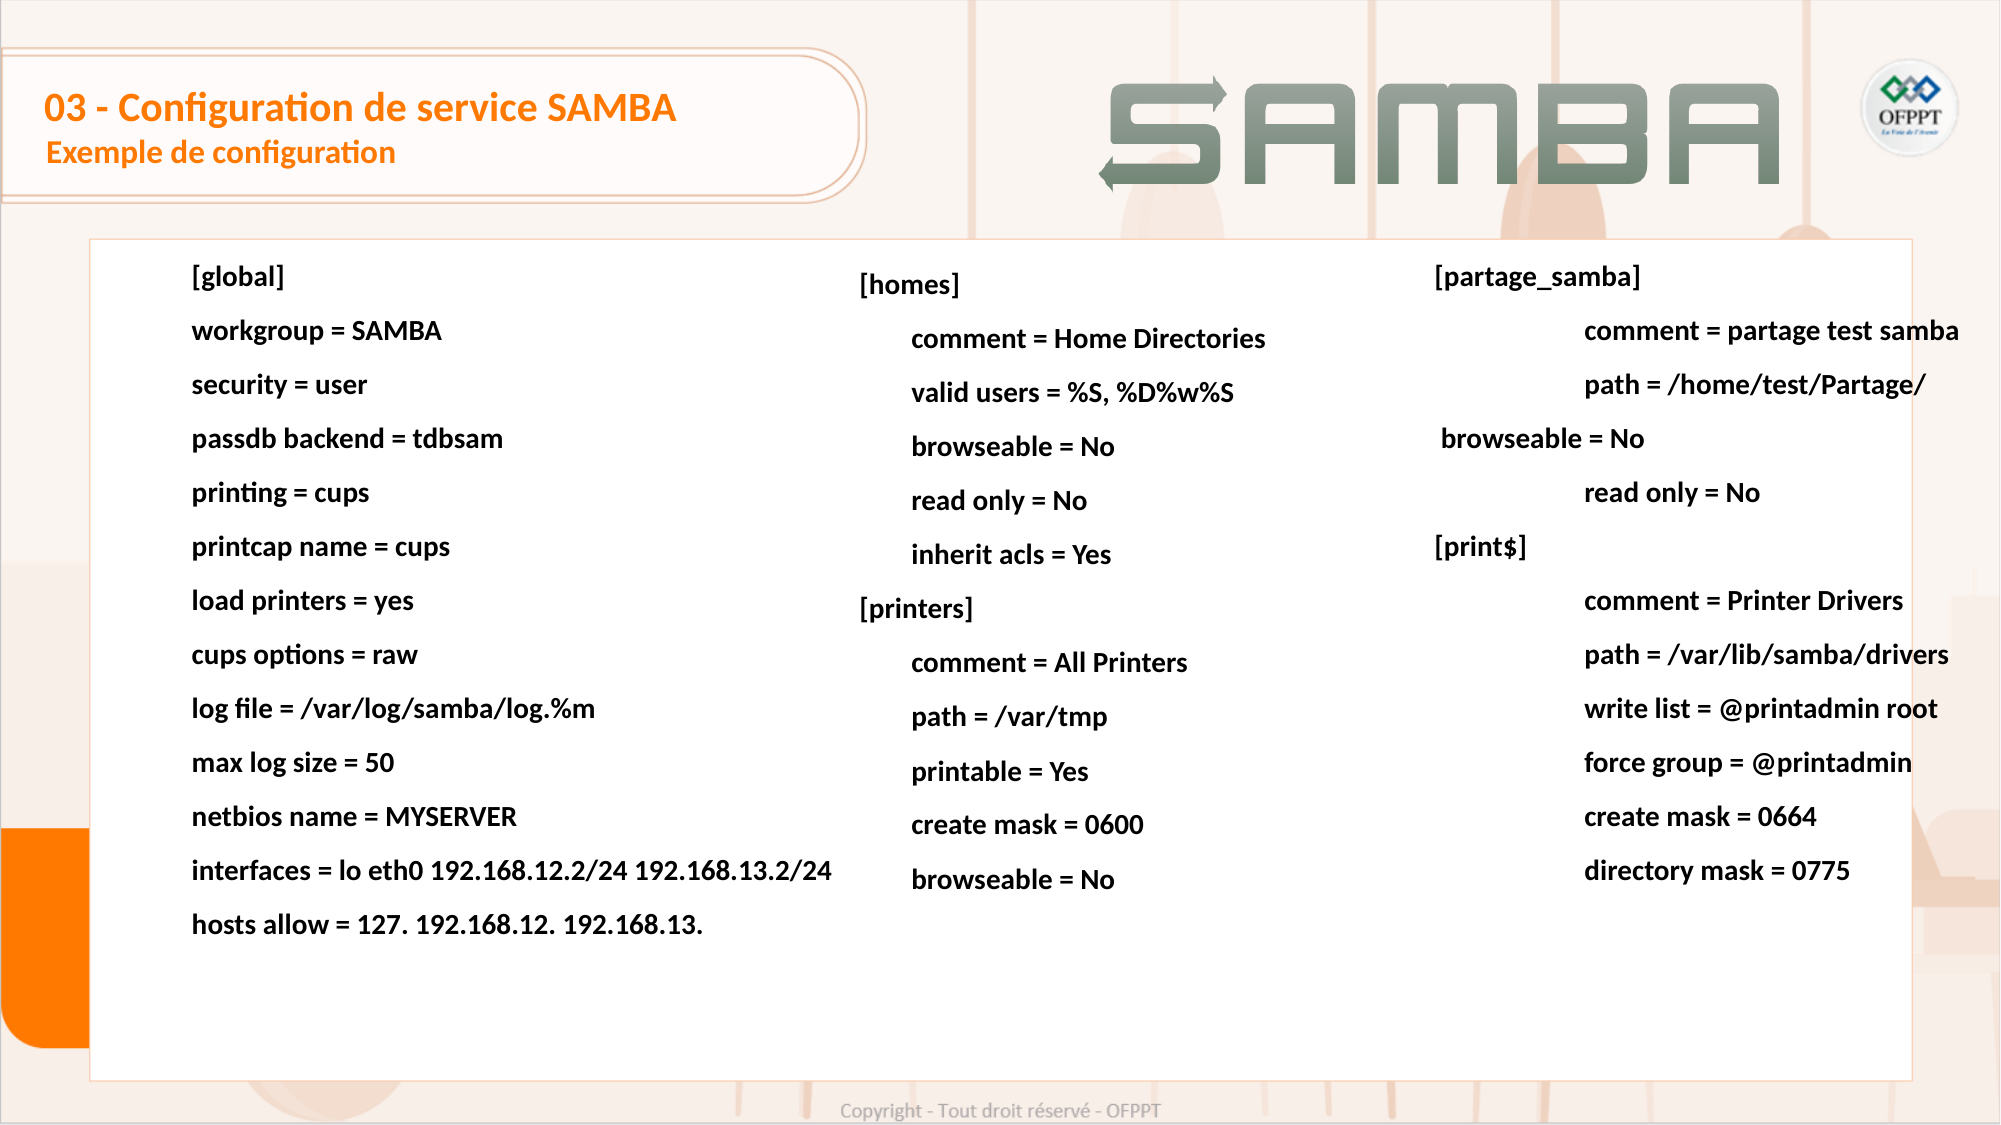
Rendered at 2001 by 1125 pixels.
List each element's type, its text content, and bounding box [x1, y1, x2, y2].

text_box [global] workgroup = SAMBA security = user passdb backend = tdbsam printing = cups printcap name = cups load printers = yes cups options = raw log file = /var/log/samba/log.%m max log size = 50 netbios name = MYSERVER interfaces = lo eth0 192.168.12.2/24 192.168.13.2/24 hosts allow = 127. 192.168.12. 192.168.13. [101, 247, 862, 1085]
text_box Exemple de configuration [31, 143, 863, 201]
picture [0, 0, 2001, 1125]
text_box [homes] comment = Home Directories valid users = %S, %D%w%S browseable = No read only = No inherit acls = Yes [printers] comment = All Printers path = /var/tmp printable = Yes create mask = 0600 browseable = No [769, 255, 1530, 1094]
text_box 03 - Configuration de service SAMBA [29, 74, 984, 143]
text_box [partage_samba] comment = partage test samba path = /home/test/Partage/ browseable = No read only = No [print$] comment = Printer Drivers path = /var/lib/samba/drivers write list = @printadmin root force group = @printadmin create mask = 0664 directory mask = 0775 [1344, 247, 2000, 1085]
